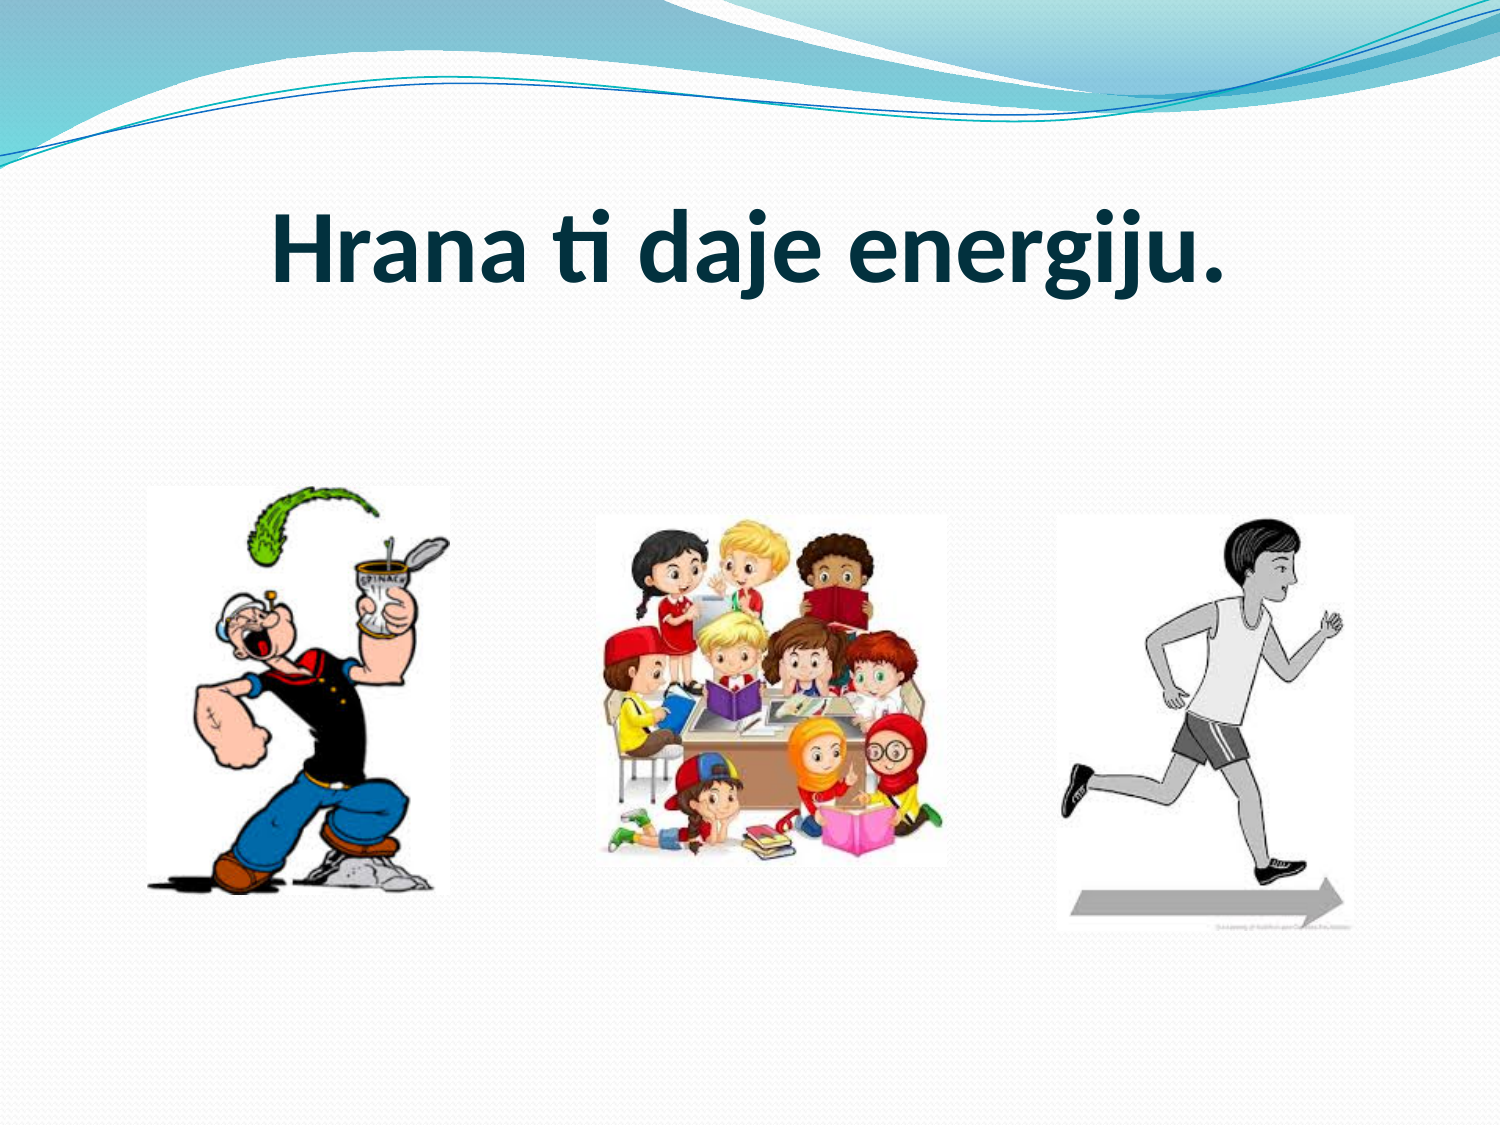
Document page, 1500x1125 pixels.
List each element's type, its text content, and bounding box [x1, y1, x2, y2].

picture [1056, 514, 1355, 931]
title Hrana ti daje energiju. [75, 115, 1425, 303]
picture [147, 486, 450, 895]
picture [596, 514, 947, 867]
